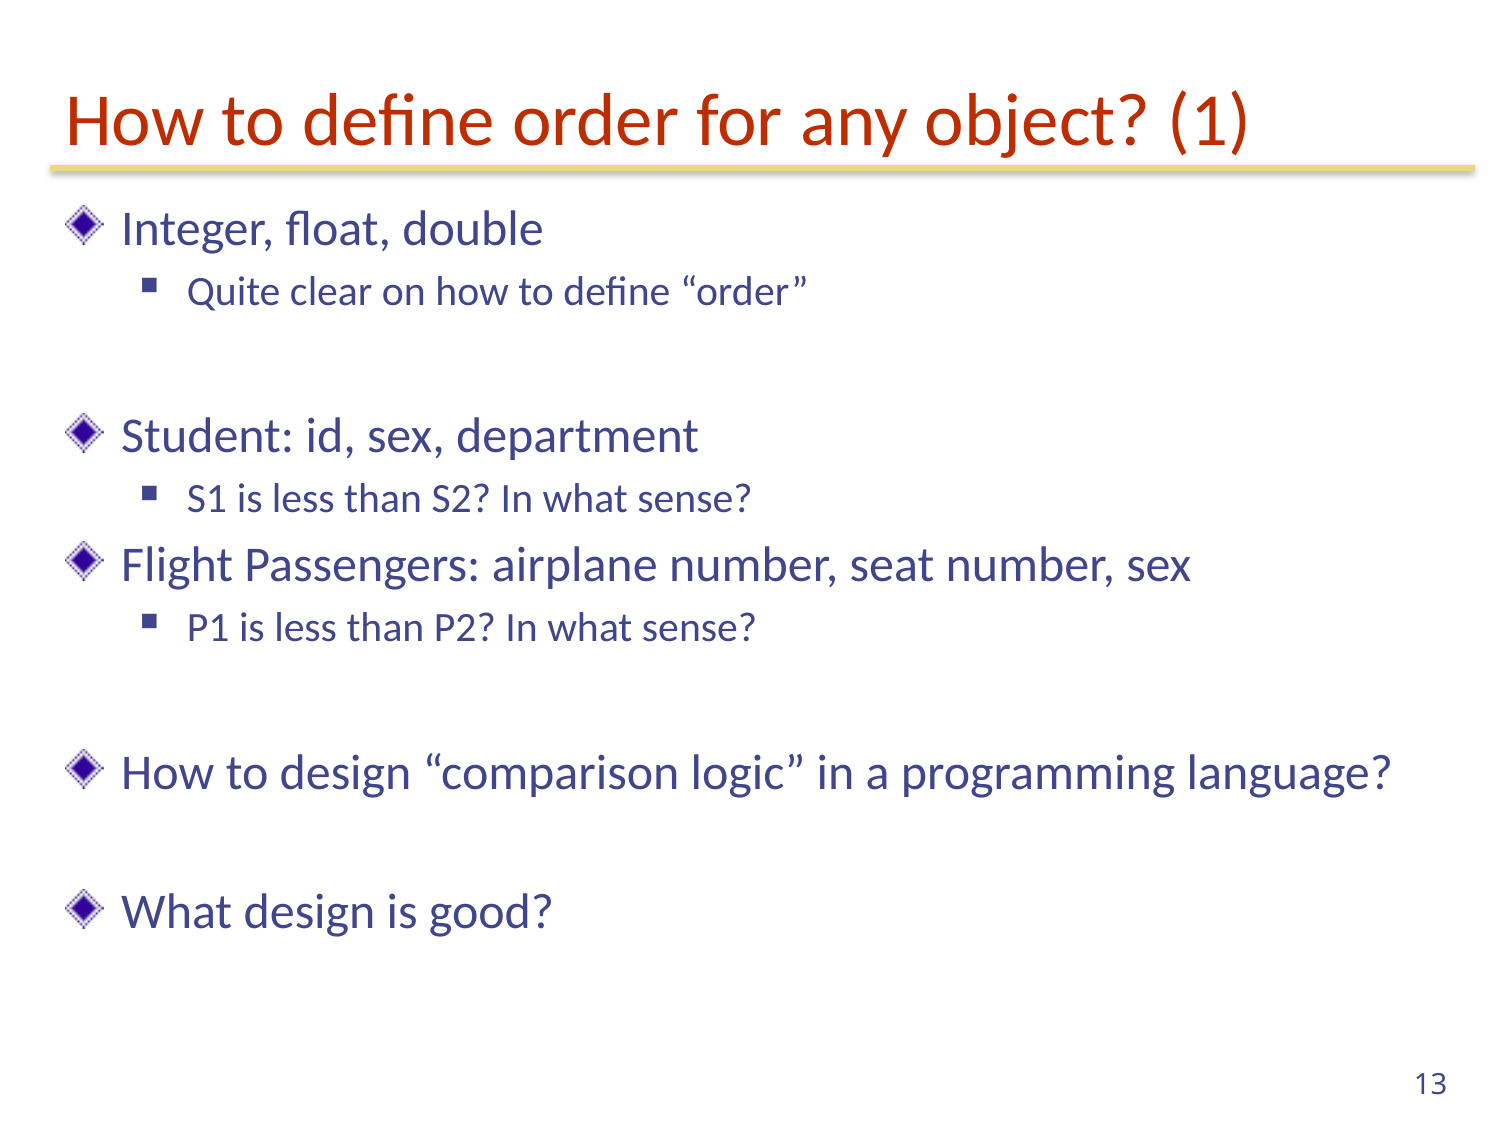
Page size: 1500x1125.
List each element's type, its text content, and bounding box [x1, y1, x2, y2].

picture [65, 205, 104, 245]
picture [65, 541, 104, 581]
picture [65, 889, 104, 929]
title How to define order for any object? (1) [49, 49, 1476, 168]
picture [65, 749, 104, 789]
list Integer, float, double Quite clear on how to define “order” Student: id, sex, department S1 is less than S2? In what sense? Flight Passengers: airplane number, seat number, sex P1 is less than P2? In what sense? How to design “comparison logic” in a programming language? What design is good? [49, 187, 1476, 1038]
picture [65, 413, 104, 453]
slide_number 13 [1149, 1037, 1463, 1113]
